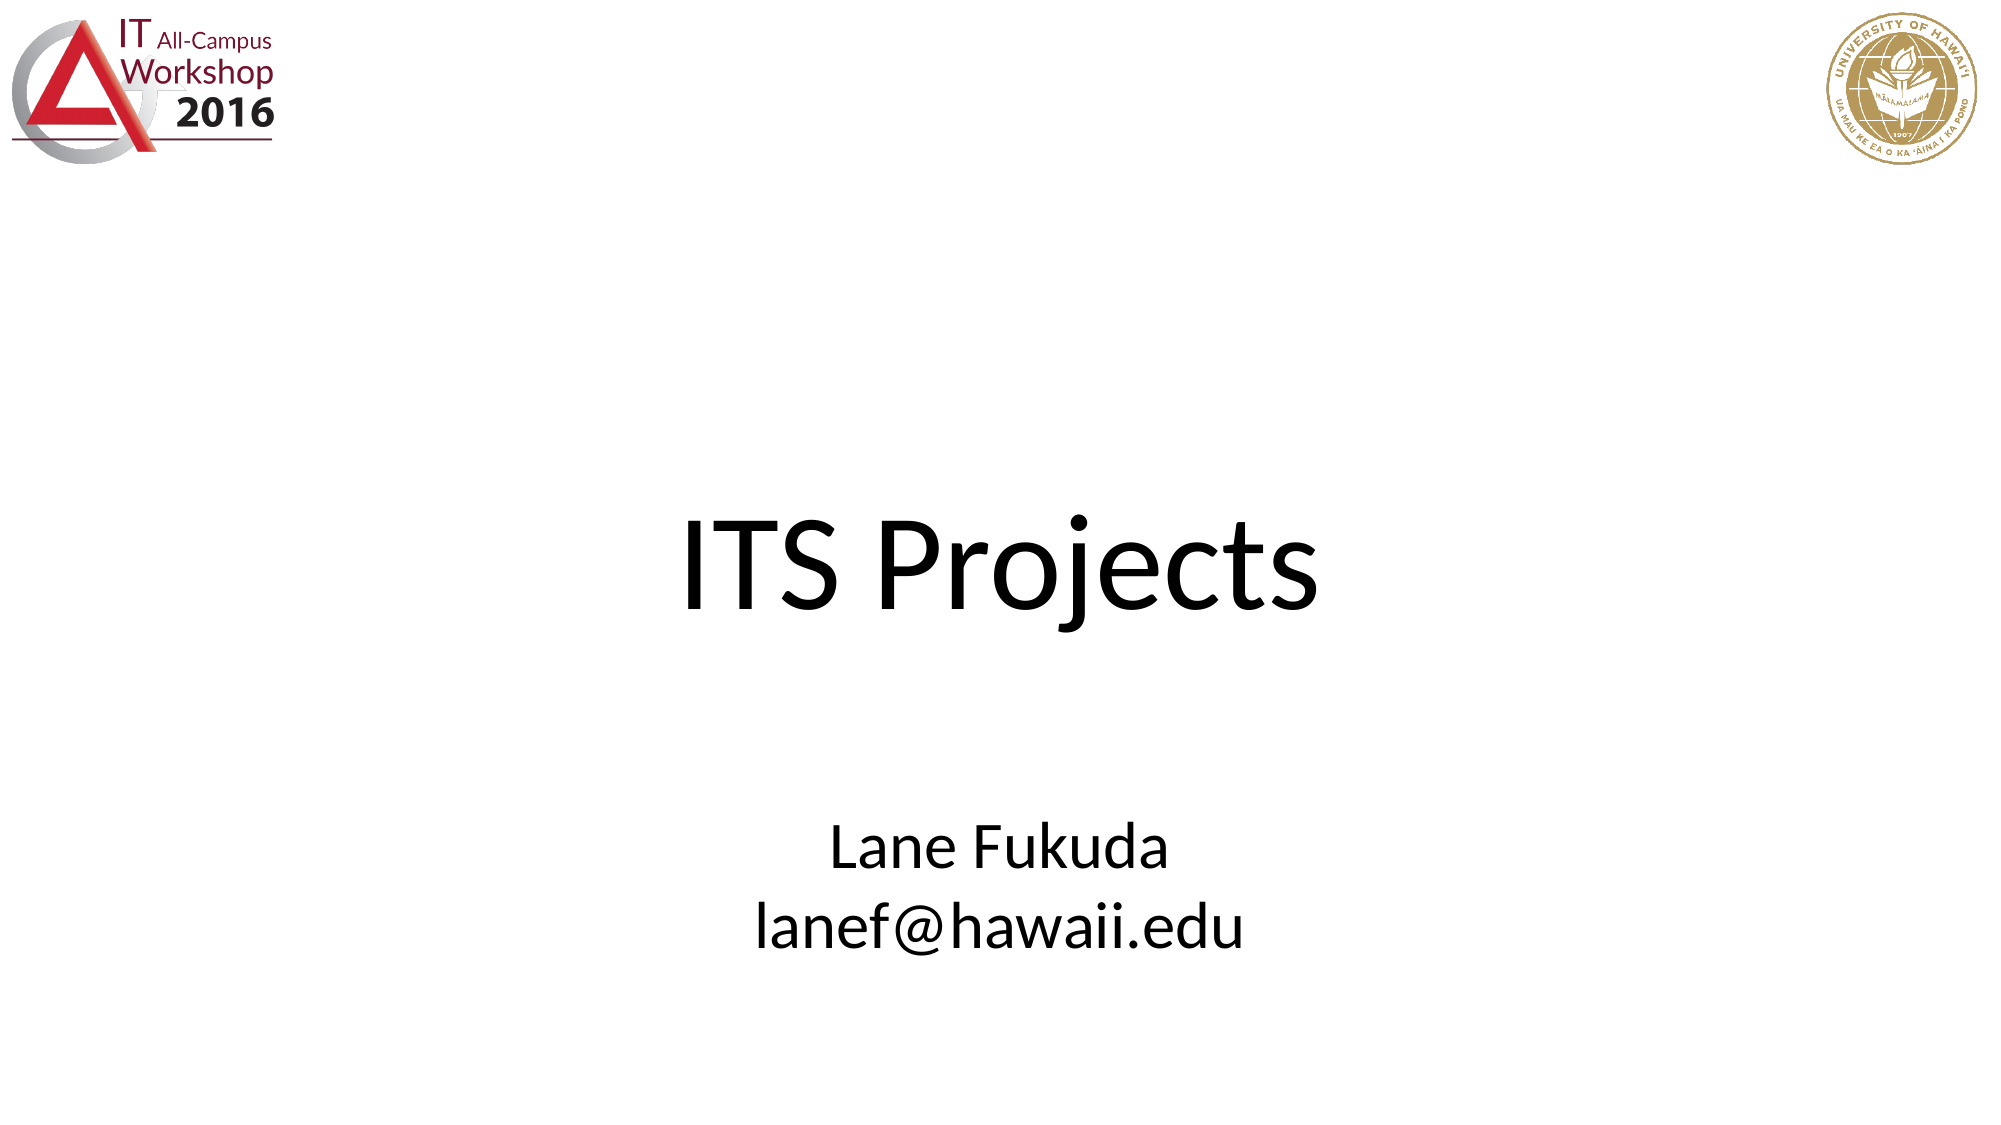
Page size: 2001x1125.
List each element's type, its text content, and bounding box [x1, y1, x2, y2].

picture [1822, 7, 1981, 167]
title ITS Projects Lane Fukuda lanef@hawaii.edu [99, 45, 1900, 1060]
picture [12, 12, 275, 164]
